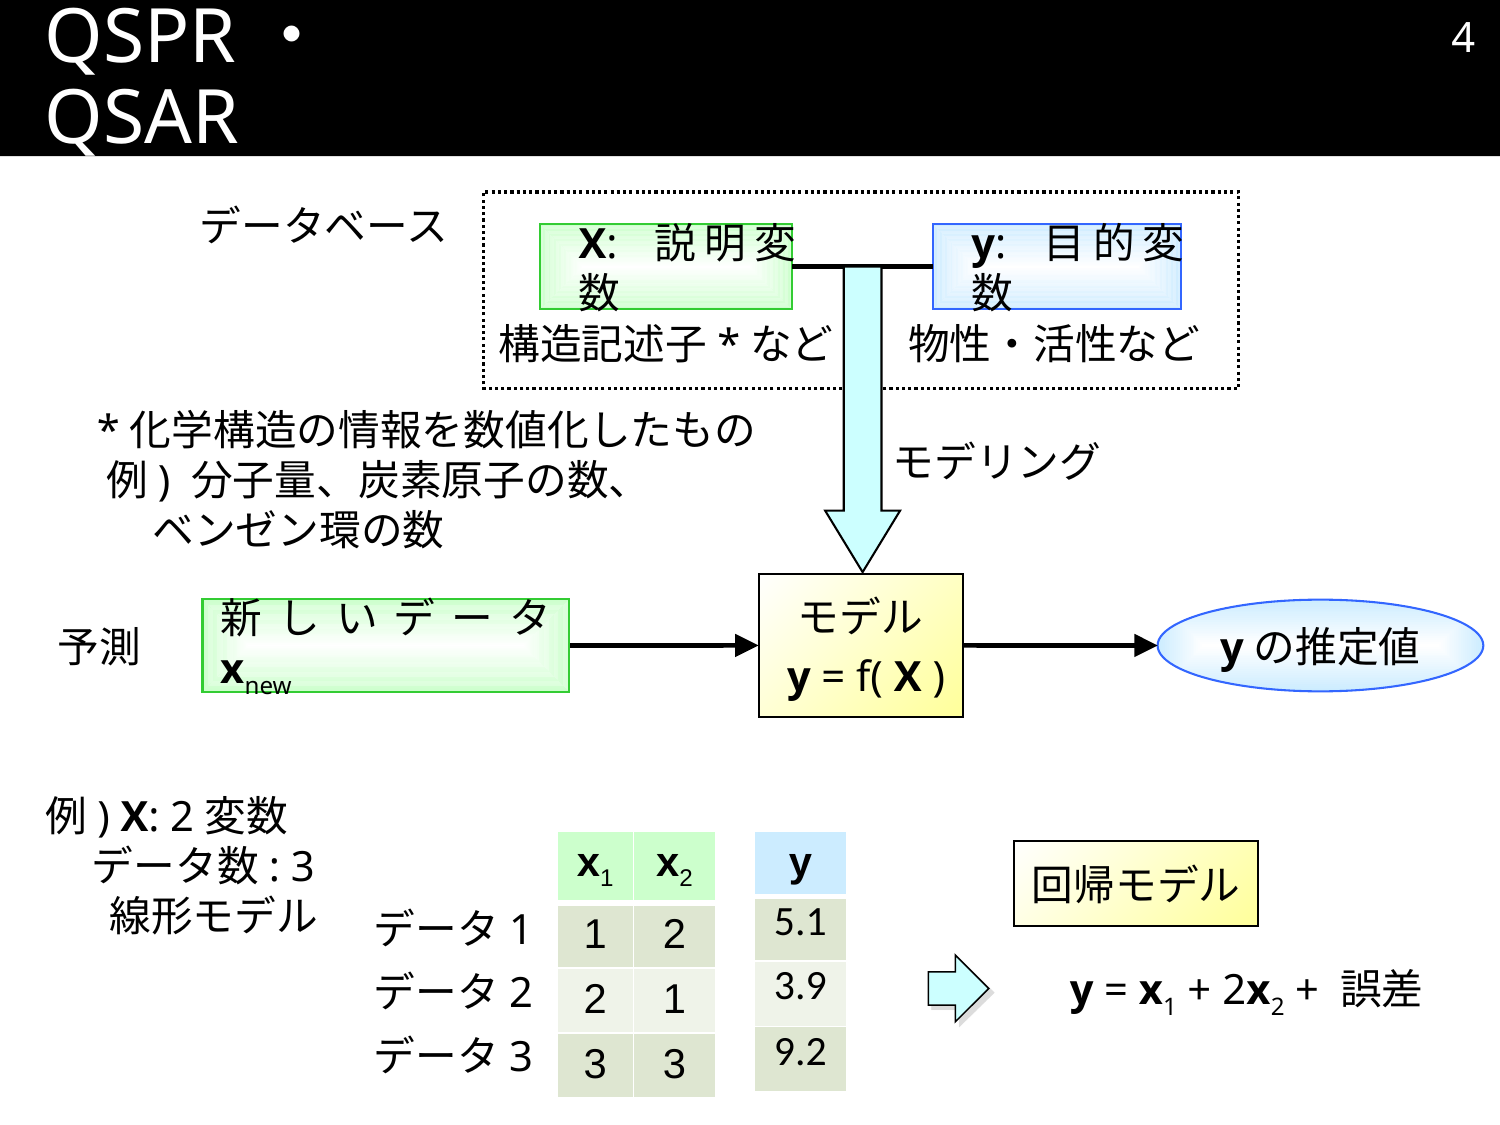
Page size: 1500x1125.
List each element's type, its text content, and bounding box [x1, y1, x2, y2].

table_cell 1 [634, 969, 715, 1032]
text_box [483, 191, 1239, 389]
text_box [928, 955, 989, 1022]
text_box [825, 267, 901, 573]
table_cell 3.9 [755, 962, 846, 1026]
table_cell 9.2 [755, 1027, 846, 1091]
text_box *化学構造の情報を数値化したもの 例) 分子量、炭素原子の数、 ベンゼン環の数 [82, 396, 771, 562]
text_box 予測 [43, 613, 157, 678]
table_cell 2 [634, 906, 715, 967]
table_header x2 [634, 832, 715, 900]
text_box モデリング [882, 428, 1117, 493]
table_header x1 [558, 832, 633, 900]
text_box 構造記述子*など [483, 310, 843, 376]
table_cell 3 [634, 1034, 715, 1097]
text_box データベース [184, 192, 463, 258]
text_box 例) X: 2変数 データ数: 3 線形モデル [30, 781, 333, 947]
text_box データ3 [359, 1022, 548, 1087]
text_box y = x1 + 2x2 + 誤差 [1054, 955, 1439, 1028]
table_cell 5.1 [755, 899, 846, 960]
slide_number 3 [1389, 6, 1491, 72]
text_box yの推定値 [1157, 599, 1484, 692]
text_box 新しいデータ xnew [202, 599, 570, 692]
table_cell 1 [558, 906, 633, 967]
text_box 物性・活性など [893, 310, 1216, 376]
text_box モデル y = f( X ) [758, 573, 963, 718]
title QSPR・QSAR [29, 30, 511, 128]
table_header y [755, 832, 846, 894]
text_box データ2 [359, 958, 548, 1022]
table_cell 3 [558, 1034, 633, 1097]
text_box 回帰モデル [1014, 840, 1259, 926]
text_box データ1 [359, 895, 548, 958]
table_cell 2 [558, 969, 633, 1032]
